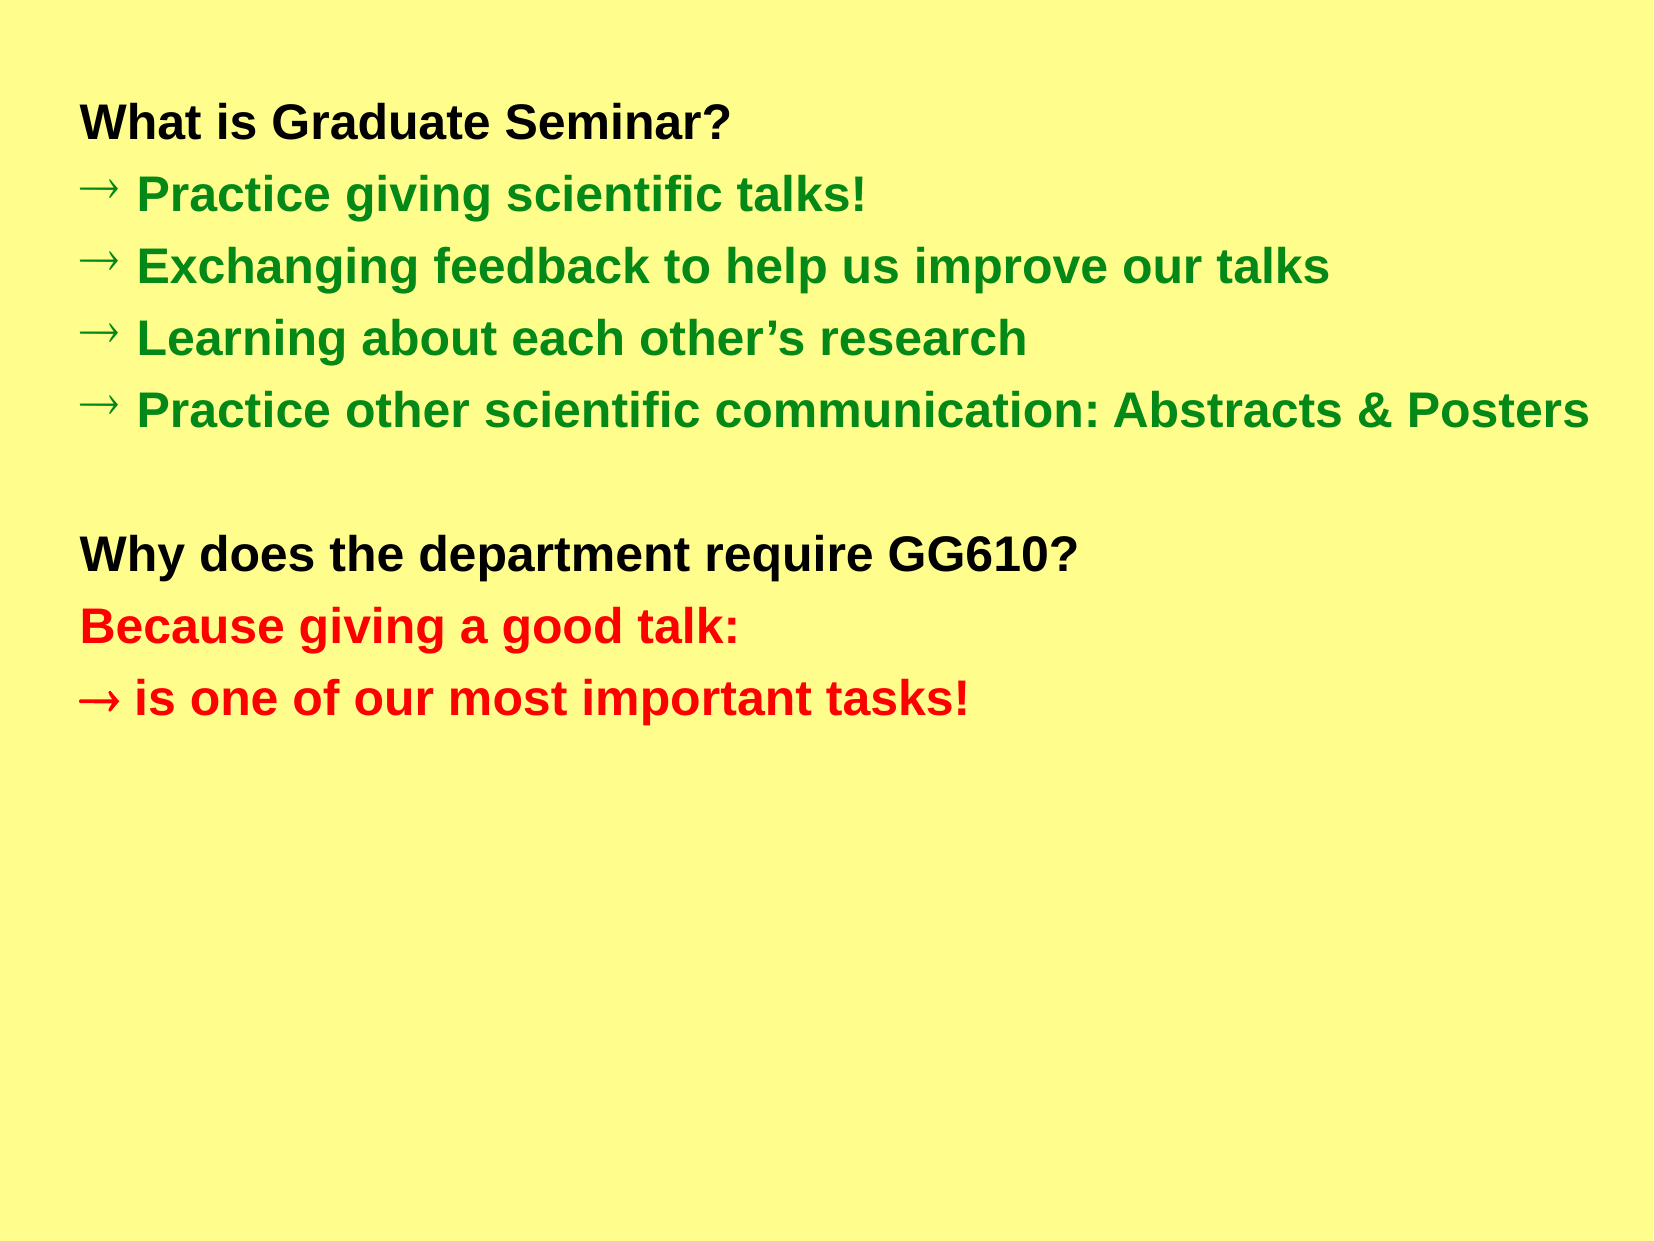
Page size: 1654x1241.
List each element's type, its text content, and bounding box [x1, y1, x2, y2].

text_box What is Graduate Seminar? Practice giving scientific talks! Exchanging feedback to help us improve our talks Learning about each other’s research Practice other scientific communication: Abstracts & Posters Why does the department require GG610? Because giving a good talk:  is one of our most important tasks! [64, 70, 1607, 865]
